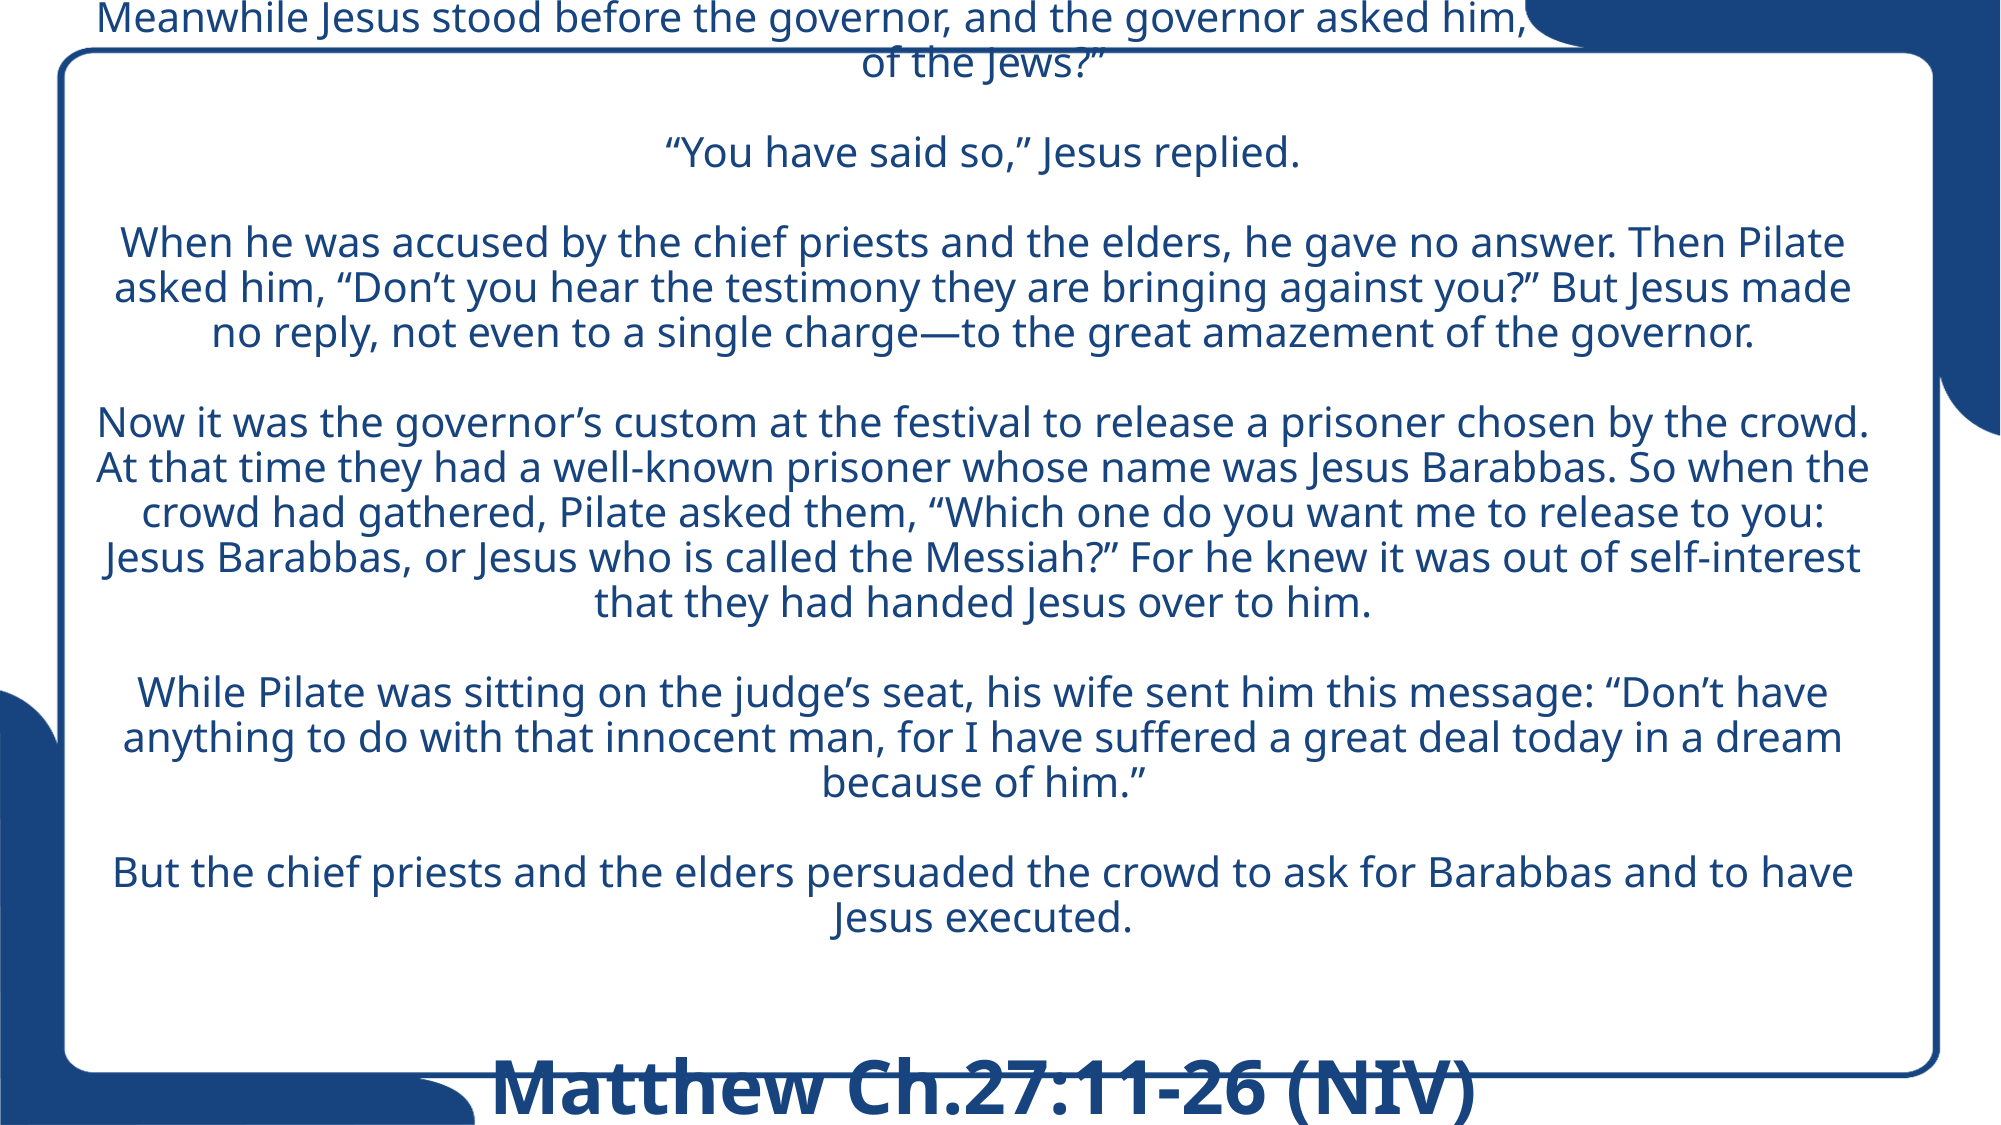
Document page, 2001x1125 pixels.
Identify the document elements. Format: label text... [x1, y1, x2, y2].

picture [0, 0, 2001, 1125]
title Meanwhile Jesus stood before the governor, and the governor asked him, “Are you the king of the Jews?” “You have said so,” Jesus replied. When he was accused by the chief priests and the elders, he gave no answer. Then Pilate asked him, “Don’t you hear the testimony they are bringing against you?” But Jesus made no reply, not even to a single charge—to the great amazement of the governor. Now it was the governor’s custom at the festival to release a prisoner chosen by the crowd. At that time they had a well-known prisoner whose name was Jesus Barabbas. So when the crowd had gathered, Pilate asked them, “Which one do you want me to release to you: Jesus Barabbas, or Jesus who is called the Messiah?” For he knew it was out of self-interest that they had handed Jesus over to him. While Pilate was sitting on the judge’s seat, his wife sent him this message: “Don’t have anything to do with that innocent man, for I have suffered a great deal today in a dream because of him.” But the chief priests and the elders persuaded the crowd to ask for Barabbas and to have Jesus executed. Matthew Ch.27:11-26 (NIV) [80, 58, 1887, 1069]
